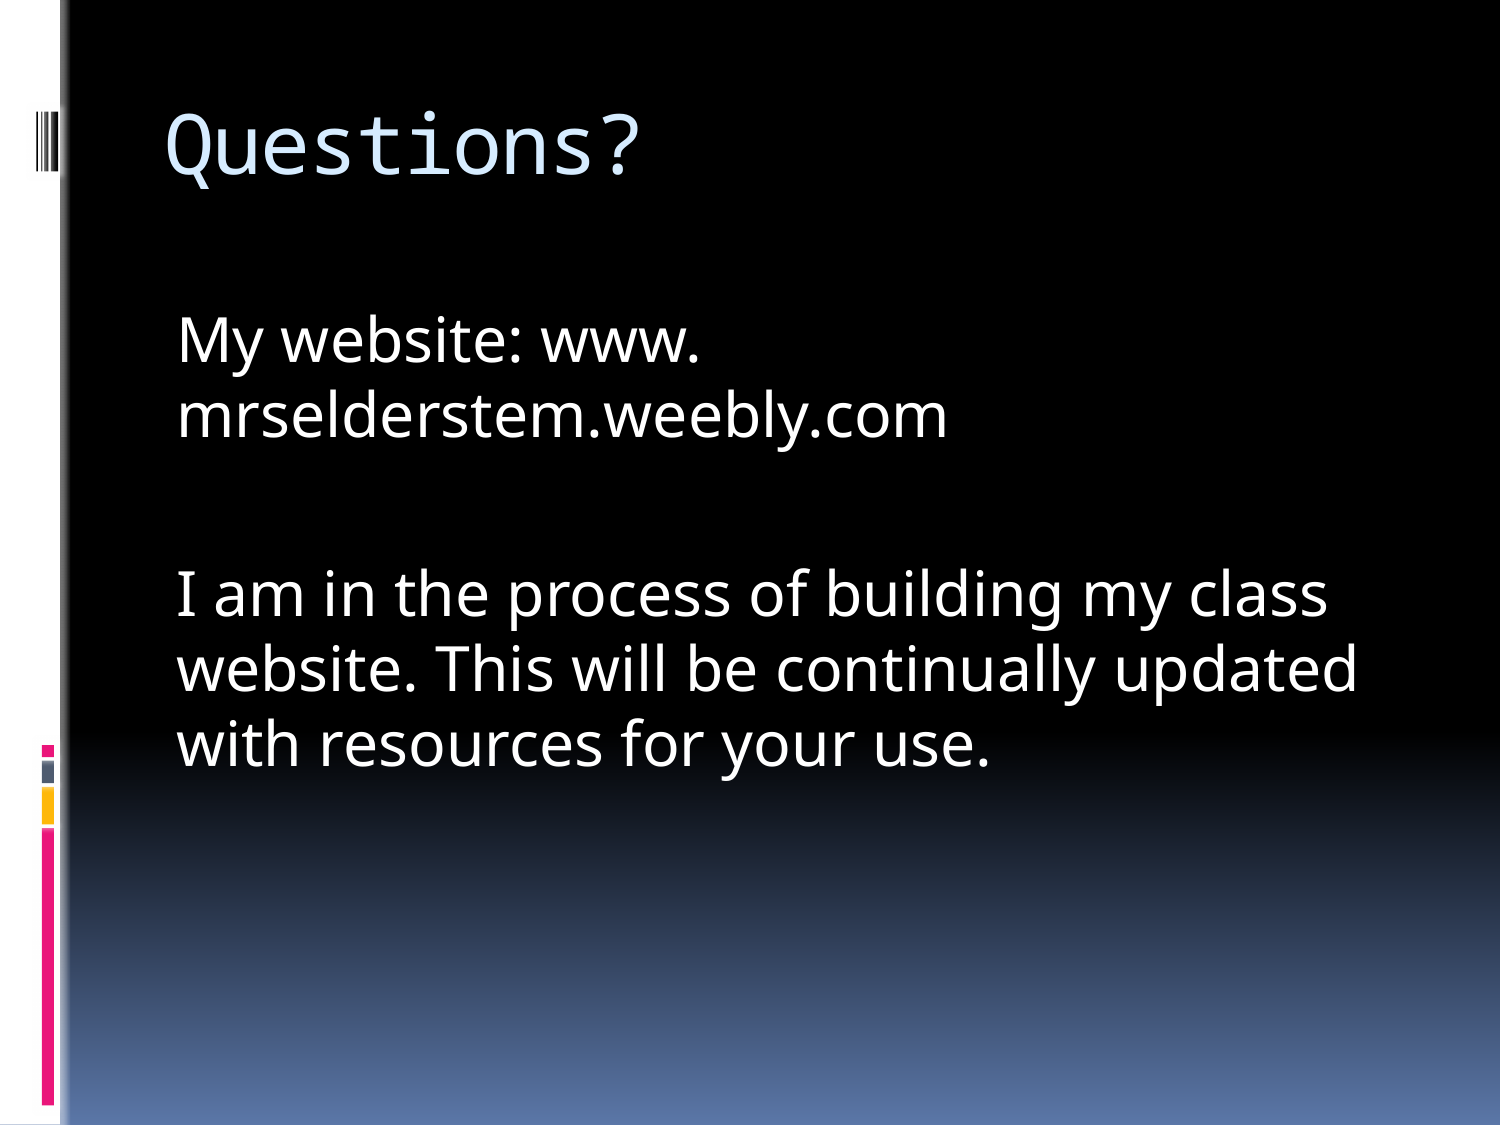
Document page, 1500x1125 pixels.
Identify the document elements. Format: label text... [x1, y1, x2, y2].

title Questions? [150, 83, 1425, 234]
list My website: www. mrselderstem.weebly.com I am in the process of building my class website. This will be continually updated with resources for your use. [150, 292, 1425, 1043]
